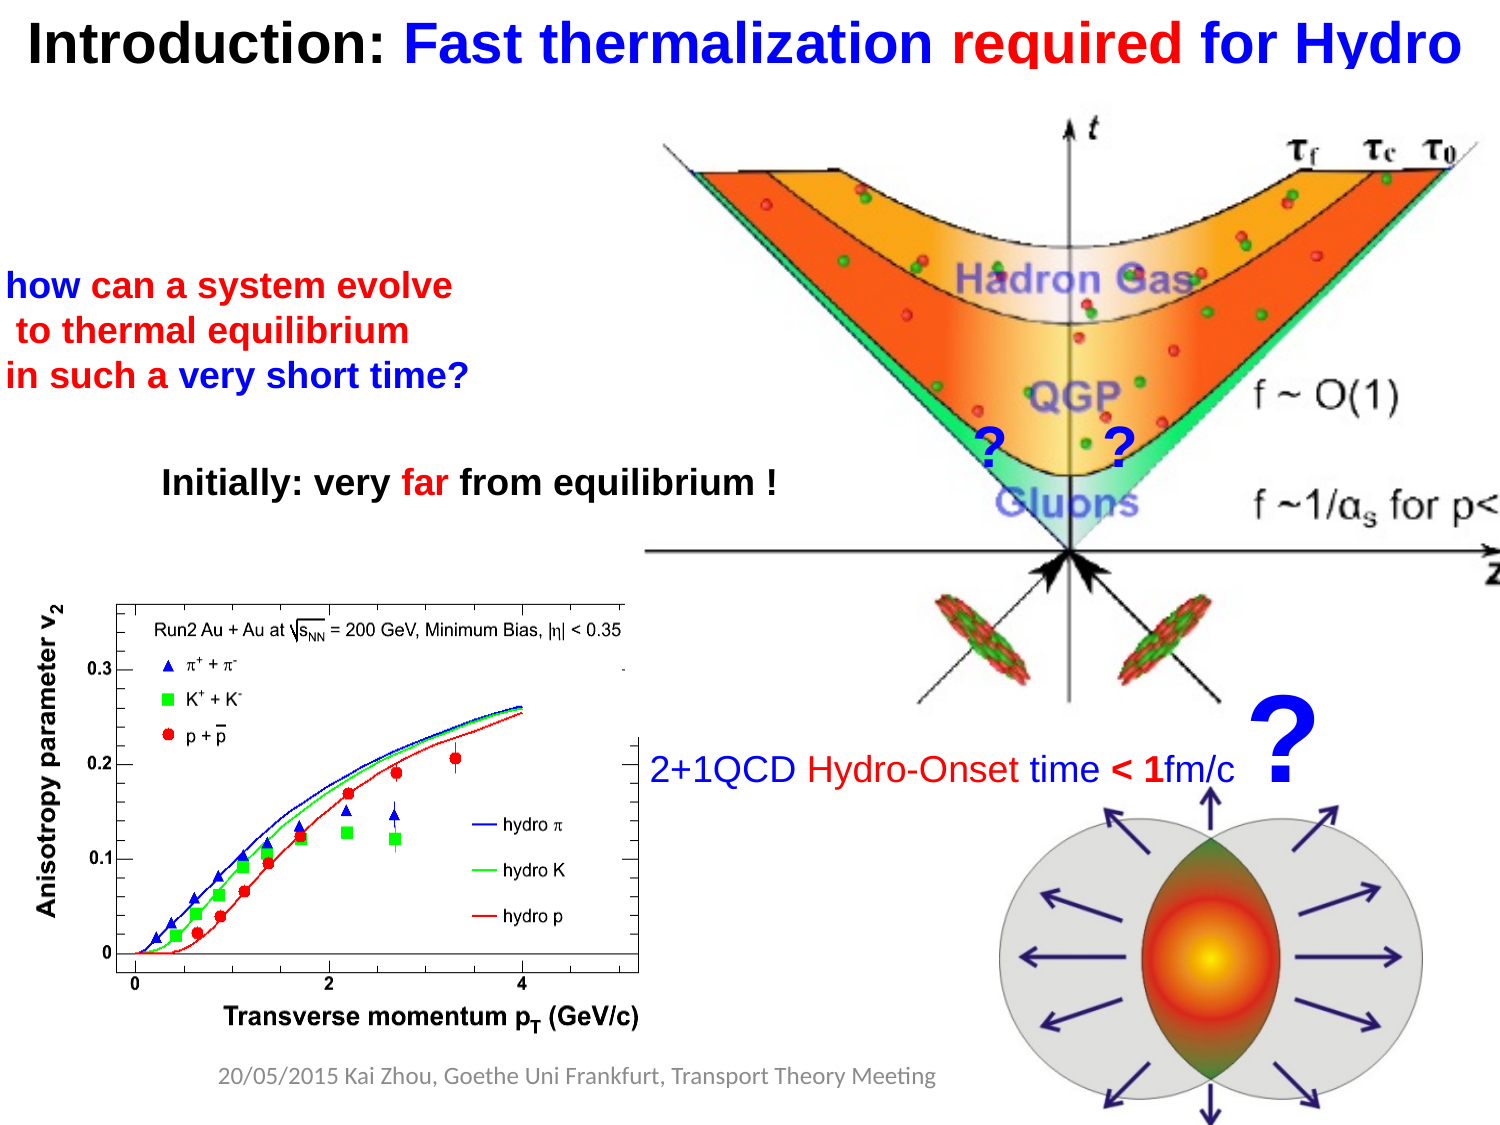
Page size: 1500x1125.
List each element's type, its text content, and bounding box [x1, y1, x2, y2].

footer 20/05/2015 Kai Zhou, Goethe Uni Frankfurt, Transport Theory Meeting [75, 1035, 994, 1114]
text_box how can a system evolve to thermal equilibrium in such a very short time? [0, 253, 620, 404]
text_box Initially: very far from equilibrium ! [146, 450, 620, 511]
picture [999, 786, 1423, 1125]
title Introduction: Fast thermalization required for Hydro [0, 0, 1500, 92]
picture [12, 69, 1500, 1046]
text_box 2+1QCD Hydro-Onset time < 1fm/c ? [712, 744, 1473, 815]
